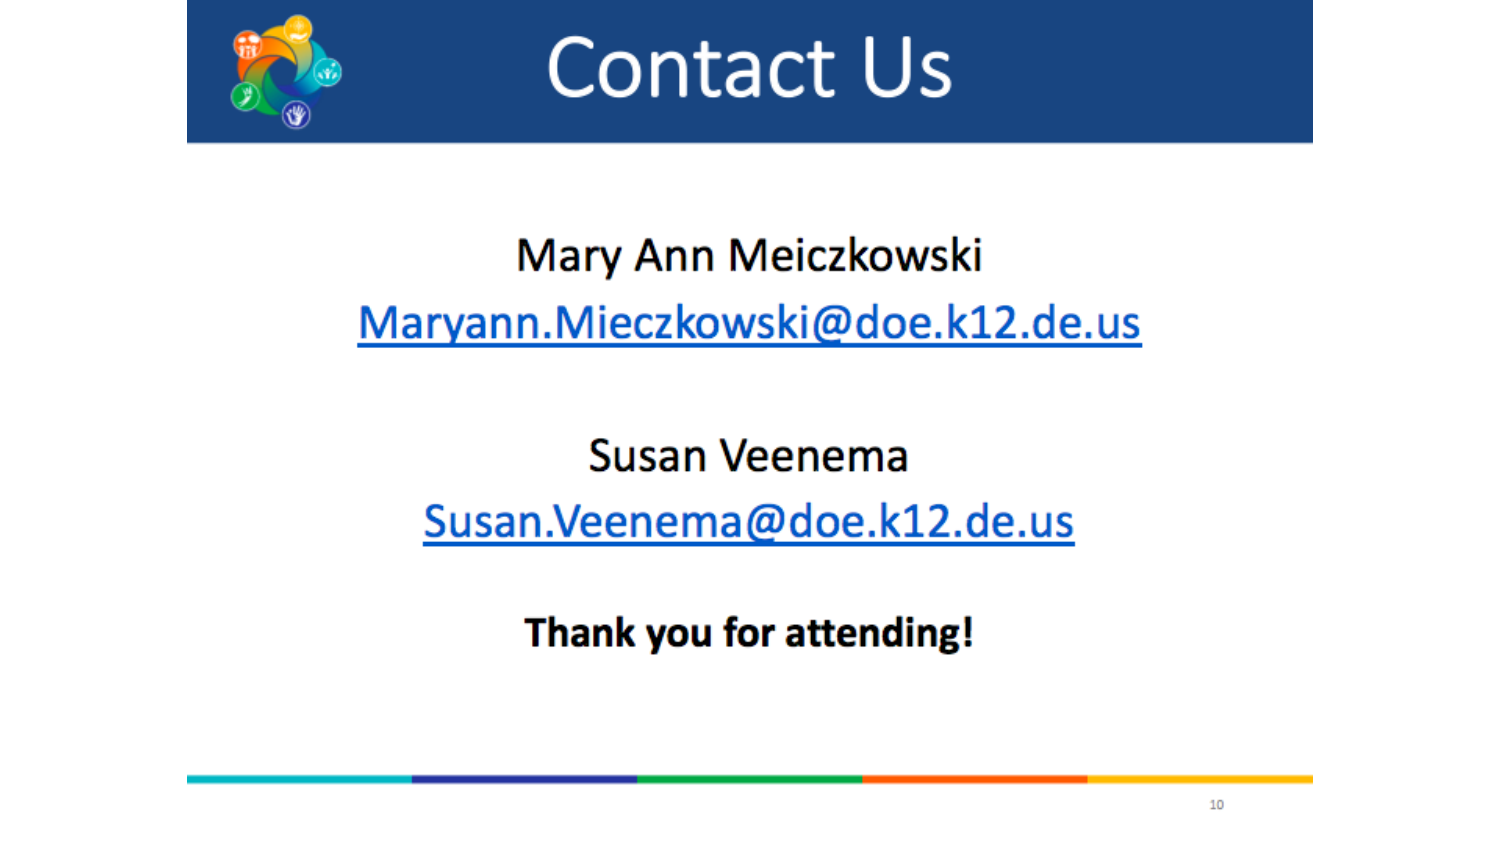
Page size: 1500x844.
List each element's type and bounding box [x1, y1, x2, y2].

picture [187, 0, 1313, 844]
